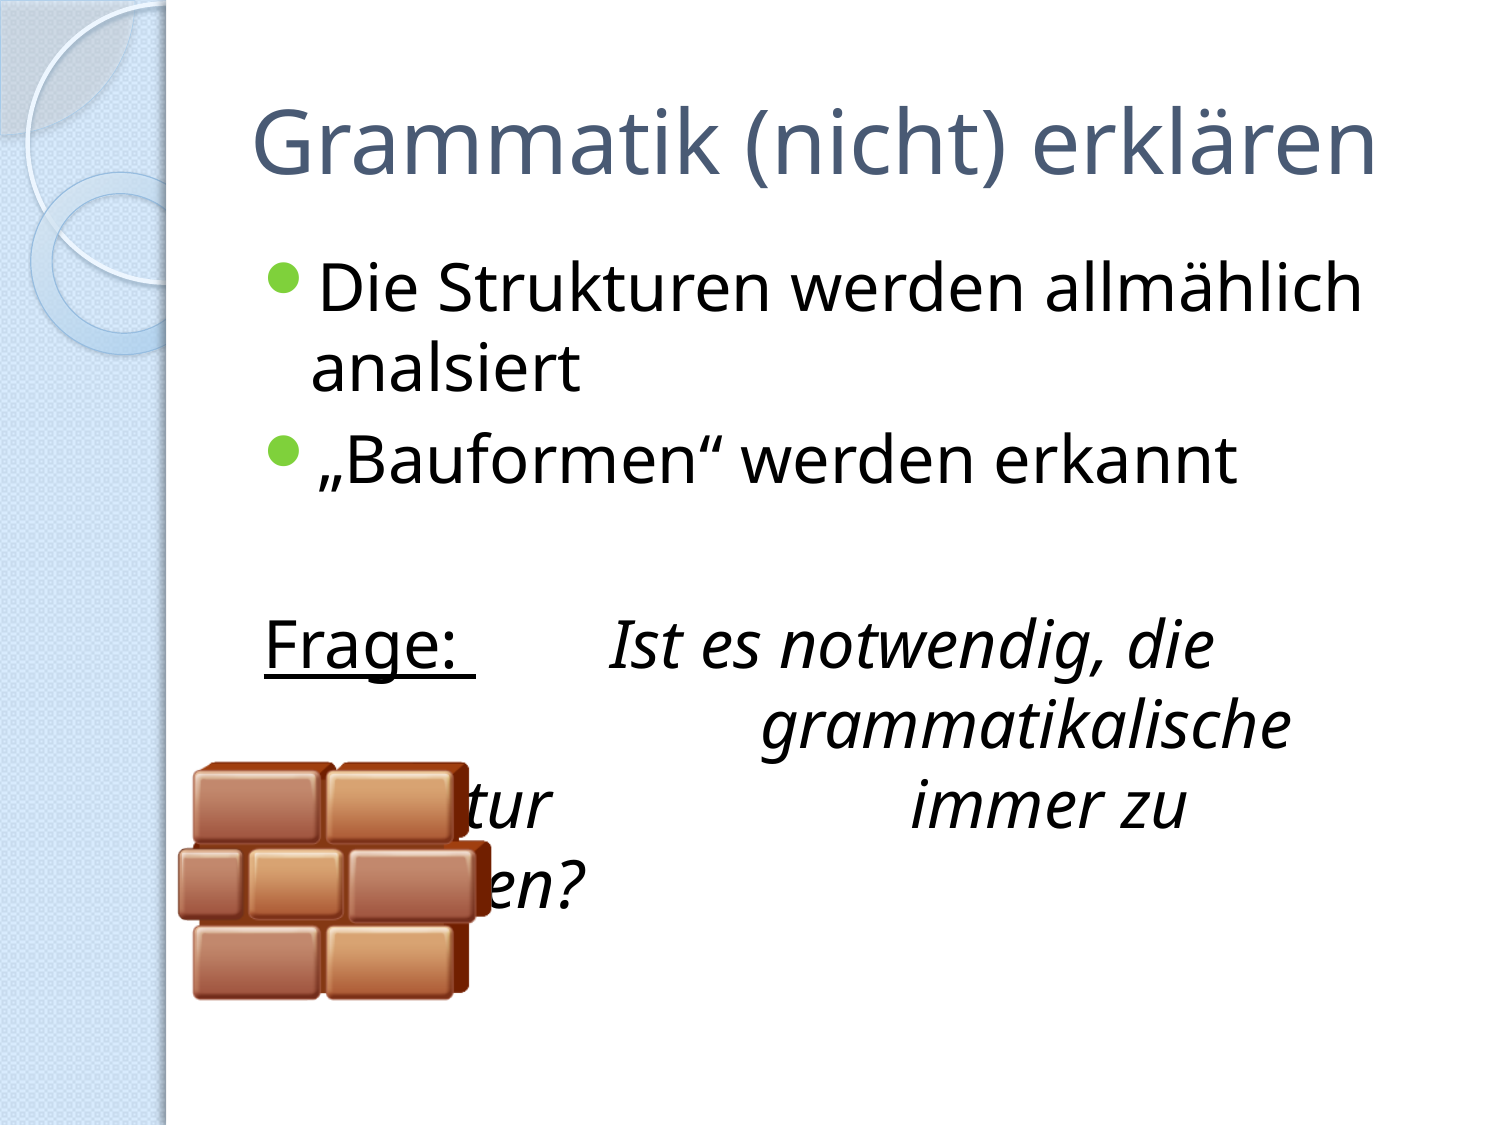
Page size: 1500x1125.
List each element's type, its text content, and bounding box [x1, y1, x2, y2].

picture [147, 715, 508, 1077]
list Die Strukturen werden allmählich analsiert „Bauformen“ werden erkannt Frage: Ist es notwendig, die grammatikalische Struktur immer zu erklären? [235, 237, 1466, 1025]
title Grammatik (nicht) erklären [235, 45, 1466, 233]
